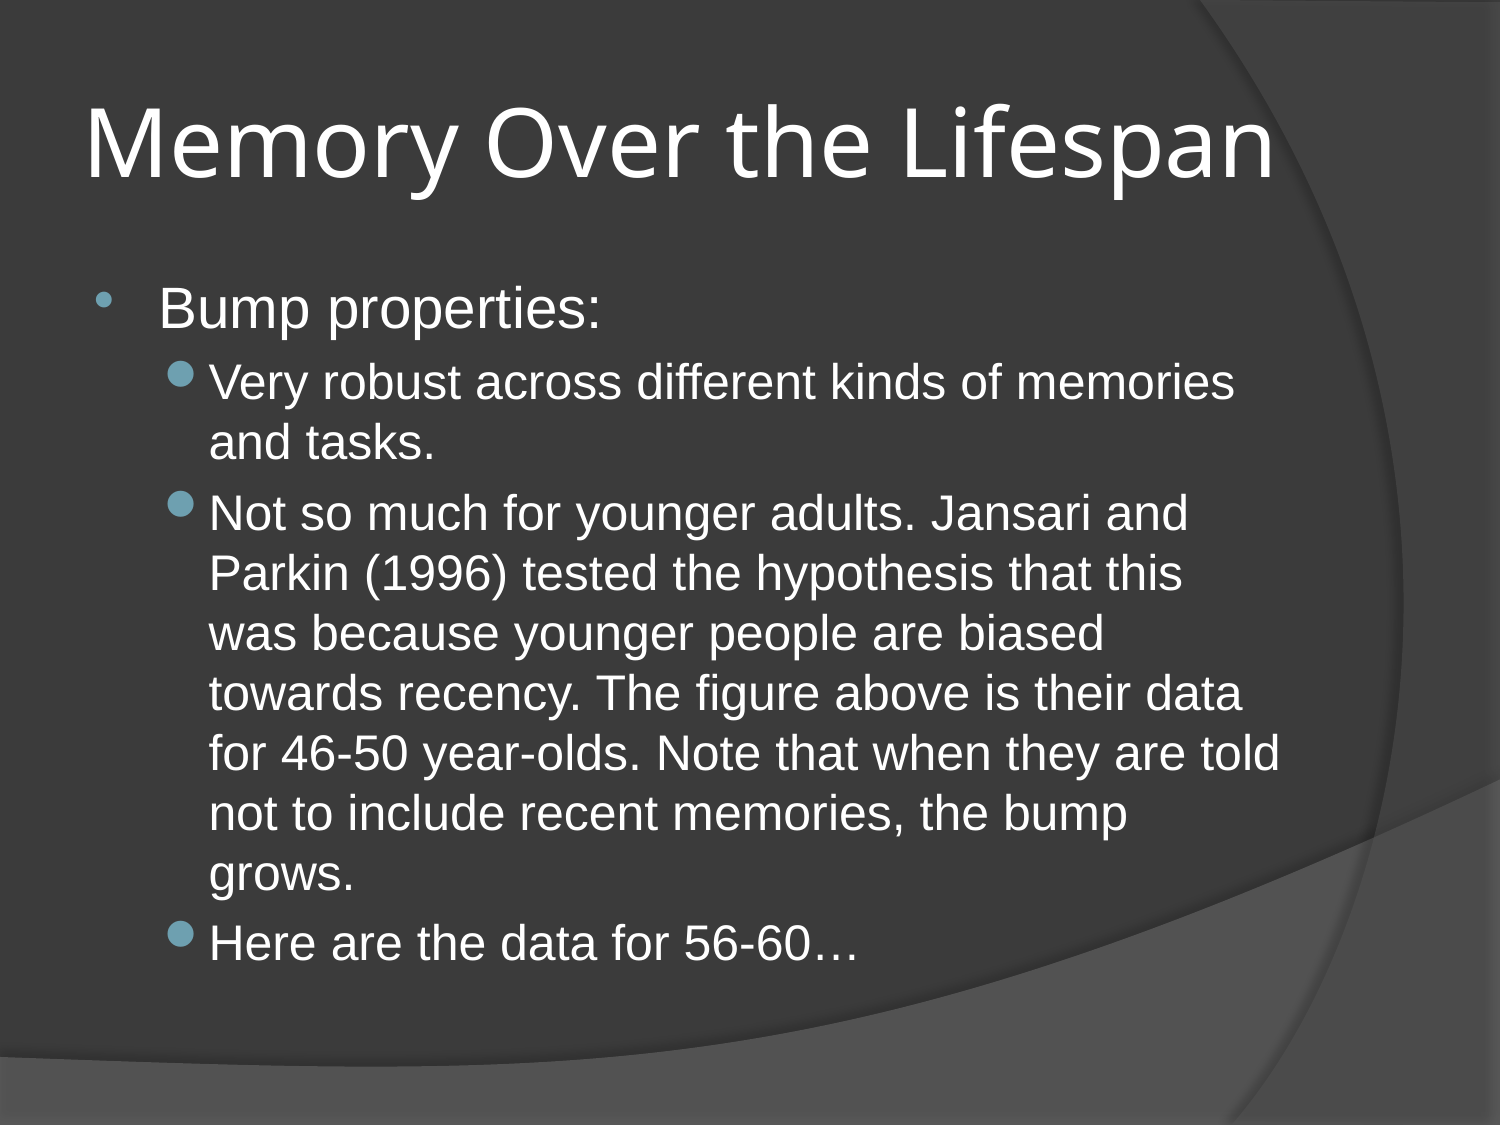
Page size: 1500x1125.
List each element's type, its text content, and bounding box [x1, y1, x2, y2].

title Memory Over the Lifespan [75, 45, 1300, 233]
list Bump properties: Very robust across different kinds of memories and tasks. Not so much for younger adults. Jansari and Parkin (1996) tested the hypothesis that this was because younger people are biased towards recency. The figure above is their data for 46-50 year-olds. Note that when they are told not to include recent memories, the bump grows. Here are the data for 56-60… [75, 262, 1300, 1005]
